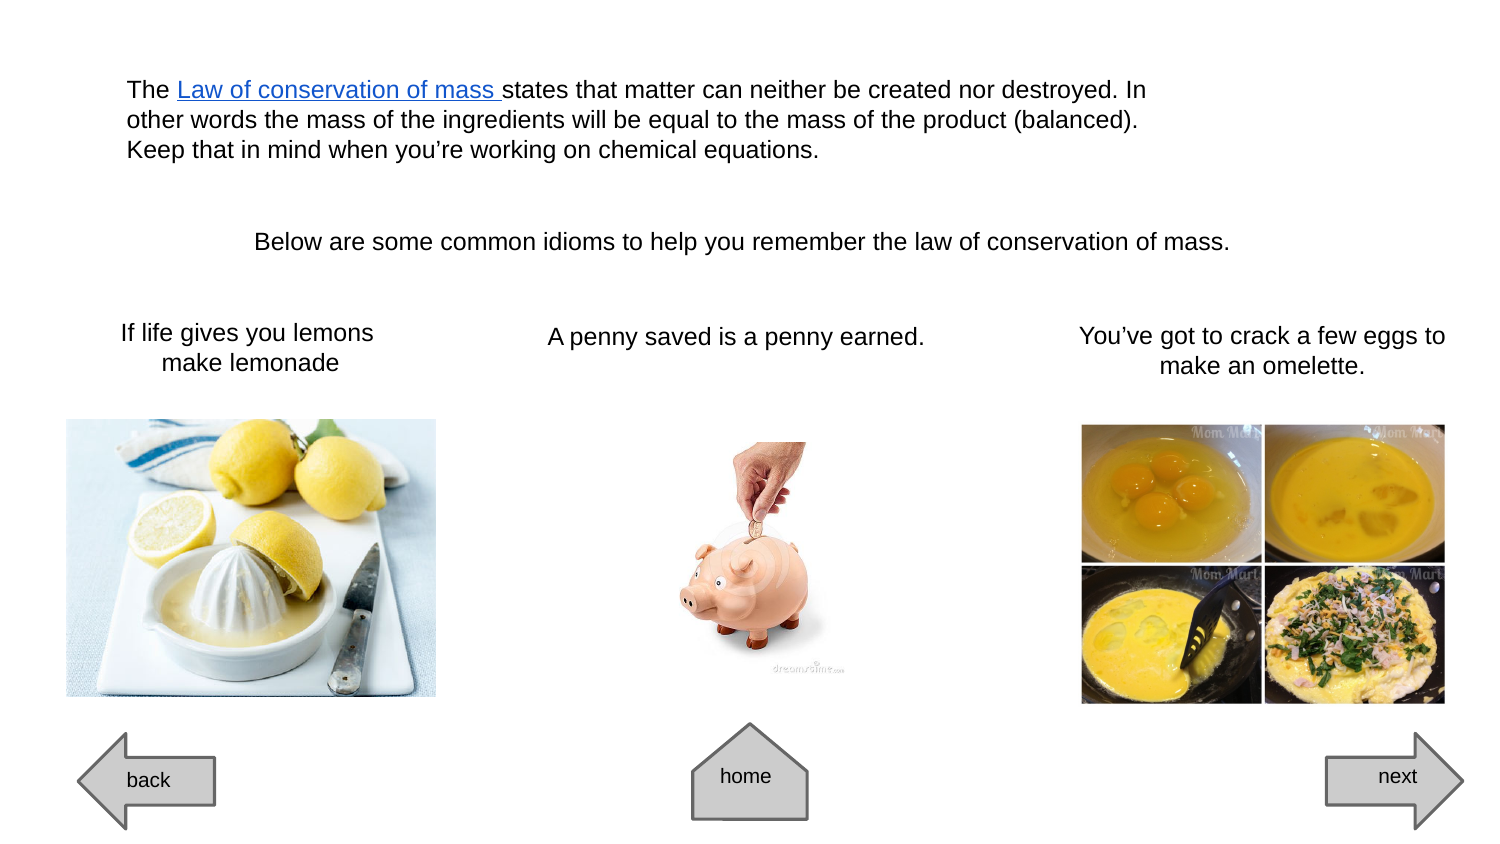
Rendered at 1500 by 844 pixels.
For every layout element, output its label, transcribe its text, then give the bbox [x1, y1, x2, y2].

text_box [1326, 757, 1463, 829]
text_box [1415, 733, 1430, 748]
text_box A penny saved is a penny earned. [532, 305, 968, 372]
text_box home [705, 748, 794, 796]
picture [1078, 420, 1448, 708]
text_box back [111, 751, 190, 800]
text_box Below are some common idioms to help you remember the law of conservation of mass. [239, 210, 1303, 286]
picture [654, 441, 846, 675]
picture [66, 419, 436, 697]
text_box [720, 723, 780, 748]
text_box [78, 733, 215, 830]
text_box [692, 760, 808, 820]
text_box You’ve got to crack a few eggs to make an omelette. [1054, 304, 1472, 380]
text_box The Law of conservation of mass states that matter can neither be created nor destroyed. In other words the mass of the ingredients will be equal to the mass of the product (balanced). Keep that in mind when you’re working on chemical equations. [111, 58, 1212, 180]
text_box If life gives you lemons make lemonade [75, 301, 426, 383]
text_box next [1363, 748, 1441, 796]
